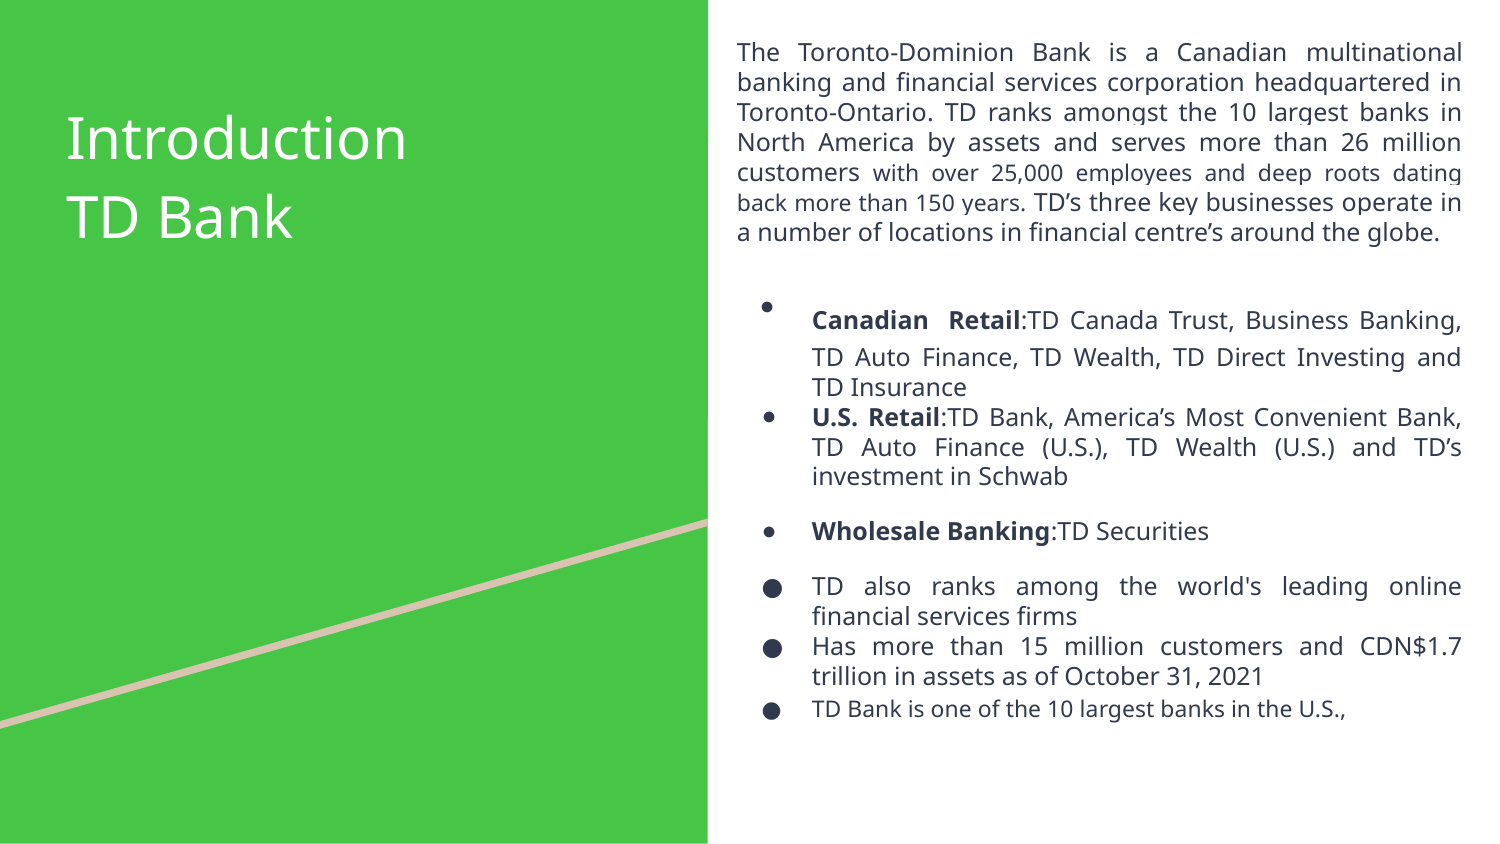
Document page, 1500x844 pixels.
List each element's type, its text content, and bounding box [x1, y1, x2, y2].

text_box The Toronto-Dominion Bank is a Canadian multinational banking and financial services corporation headquartered in Toronto-Ontario. TD ranks amongst the 10 largest banks in North America by assets and serves more than 26 million customers with over 25,000 employees and deep roots dating back more than 150 years. TD’s three key businesses operate in a number of locations in financial centre’s around the globe. Canadian Retail:TD Canada Trust, Business Banking, TD Auto Finance, TD Wealth, TD Direct Investing and TD Insurance U.S. Retail:TD Bank, America’s Most Convenient Bank, TD Auto Finance (U.S.), TD Wealth (U.S.) and TD’s investment in Schwab Wholesale Banking:TD Securities TD also ranks among the world's leading online financial services firms Has more than 15 million customers and CDN$1.7 trillion in assets as of October 31, 2021 TD Bank is one of the 10 largest banks in the U.S., [721, 21, 1479, 737]
title Introduction TD Bank [51, 82, 660, 494]
